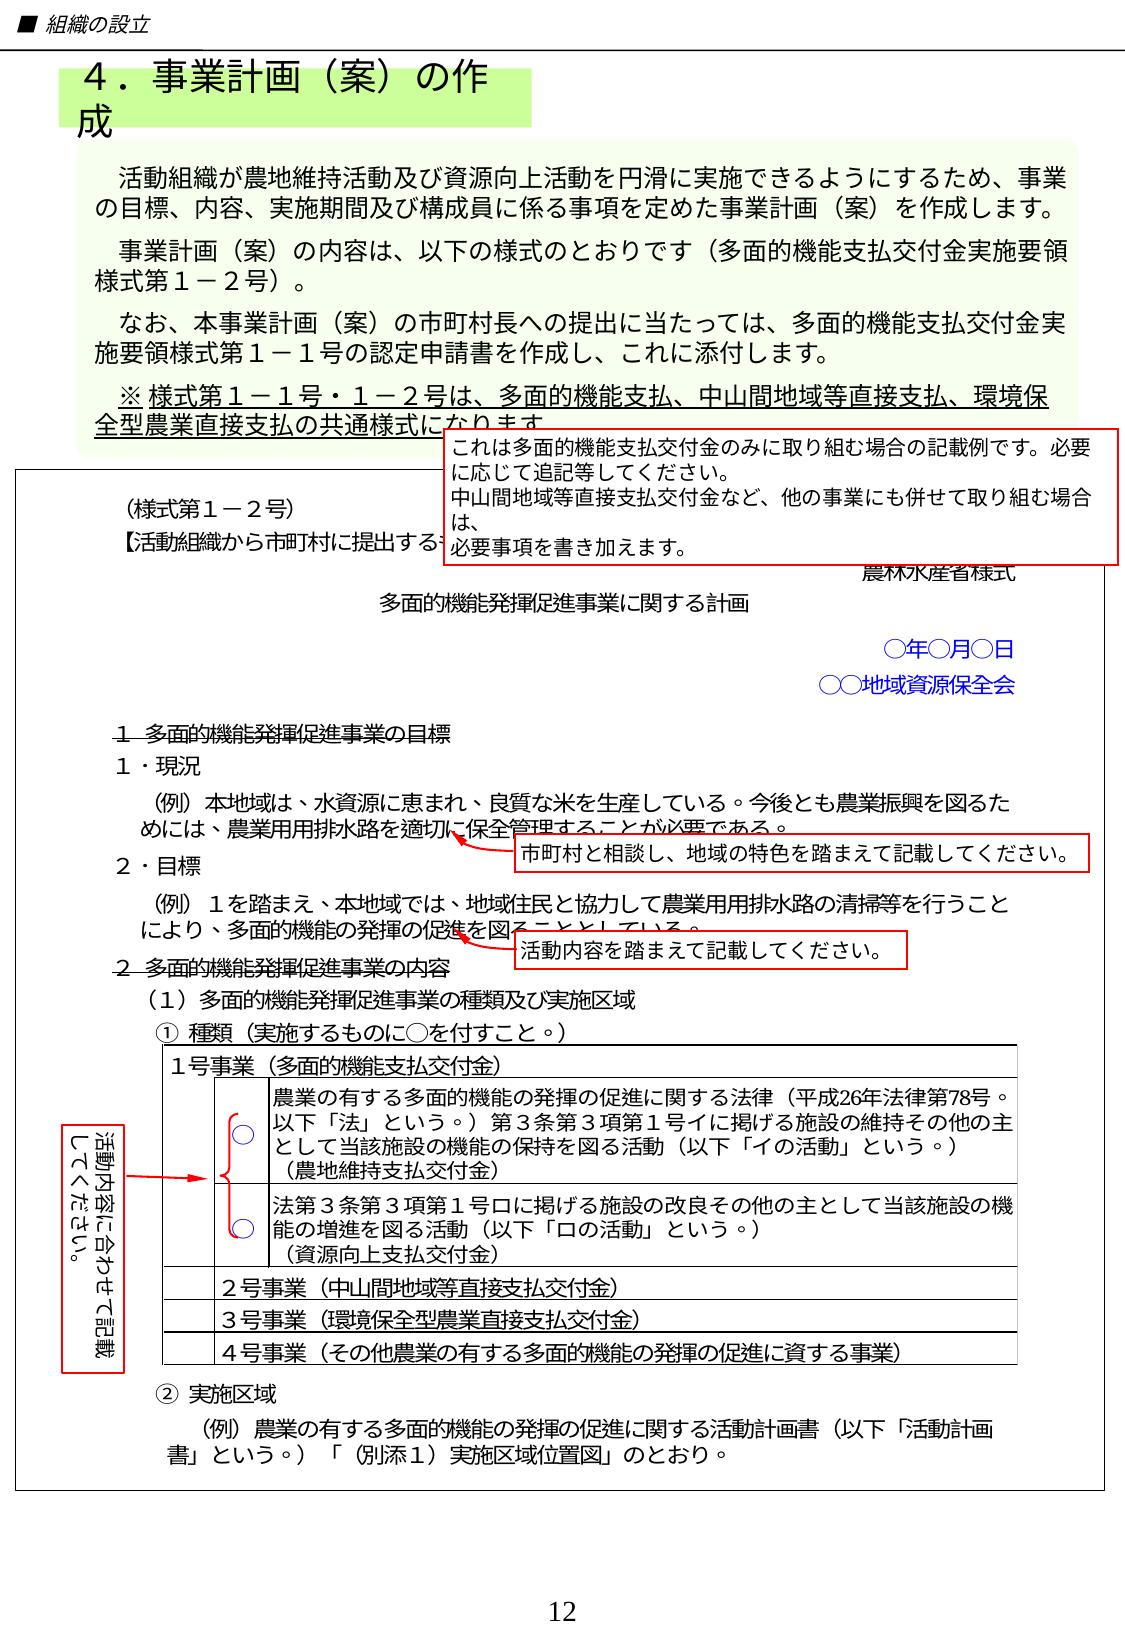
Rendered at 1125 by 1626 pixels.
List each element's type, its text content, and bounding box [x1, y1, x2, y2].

text_box ４．事業計画（案）の作成 [57, 66, 534, 129]
text_box ■ 組織の設立 [0, 4, 1125, 45]
text_box [74, 137, 1081, 461]
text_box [126, 1175, 209, 1180]
text_box 活動内容に合わせて記載してください。 [61, 1125, 102, 1373]
text_box 活動組織が農地維持活動及び資源向上活動を円滑に実施できるようにするため、事業の目標、内容、実施期間及び構成員に係る事項を定めた事業計画（案）を作成します。 事業計画（案）の内容は、以下の様式のとおりです（多面的機能支払交付金実施要領様式第１－２号）。 なお、本事業計画（案）の市町村長への提出に当たっては、多面的機能支払交付金実施要領様式第１－１号の認定申請書を作成し、これに添付します。 ※様式第１－１号・１－２号は、多面的機能支払、中山間地域等直接支払、環境保全型農業直接支払の共通様式になります。 [94, 162, 1069, 440]
text_box これは多面的機能支払交付金のみに取り組む場合の記載例です。必要に応じて追記等してください。 中山間地域等直接支払交付金など、他の事業にも併せて取り組む場合は、 必要事項を書き加えます。 [444, 428, 1118, 566]
text_box 市町村と相談し、地域の特色を踏まえて記載してください。 [1021, 834, 1090, 872]
text_box [14, 468, 1107, 1493]
text_box 12 [509, 1592, 616, 1625]
picture [107, 487, 1018, 1471]
